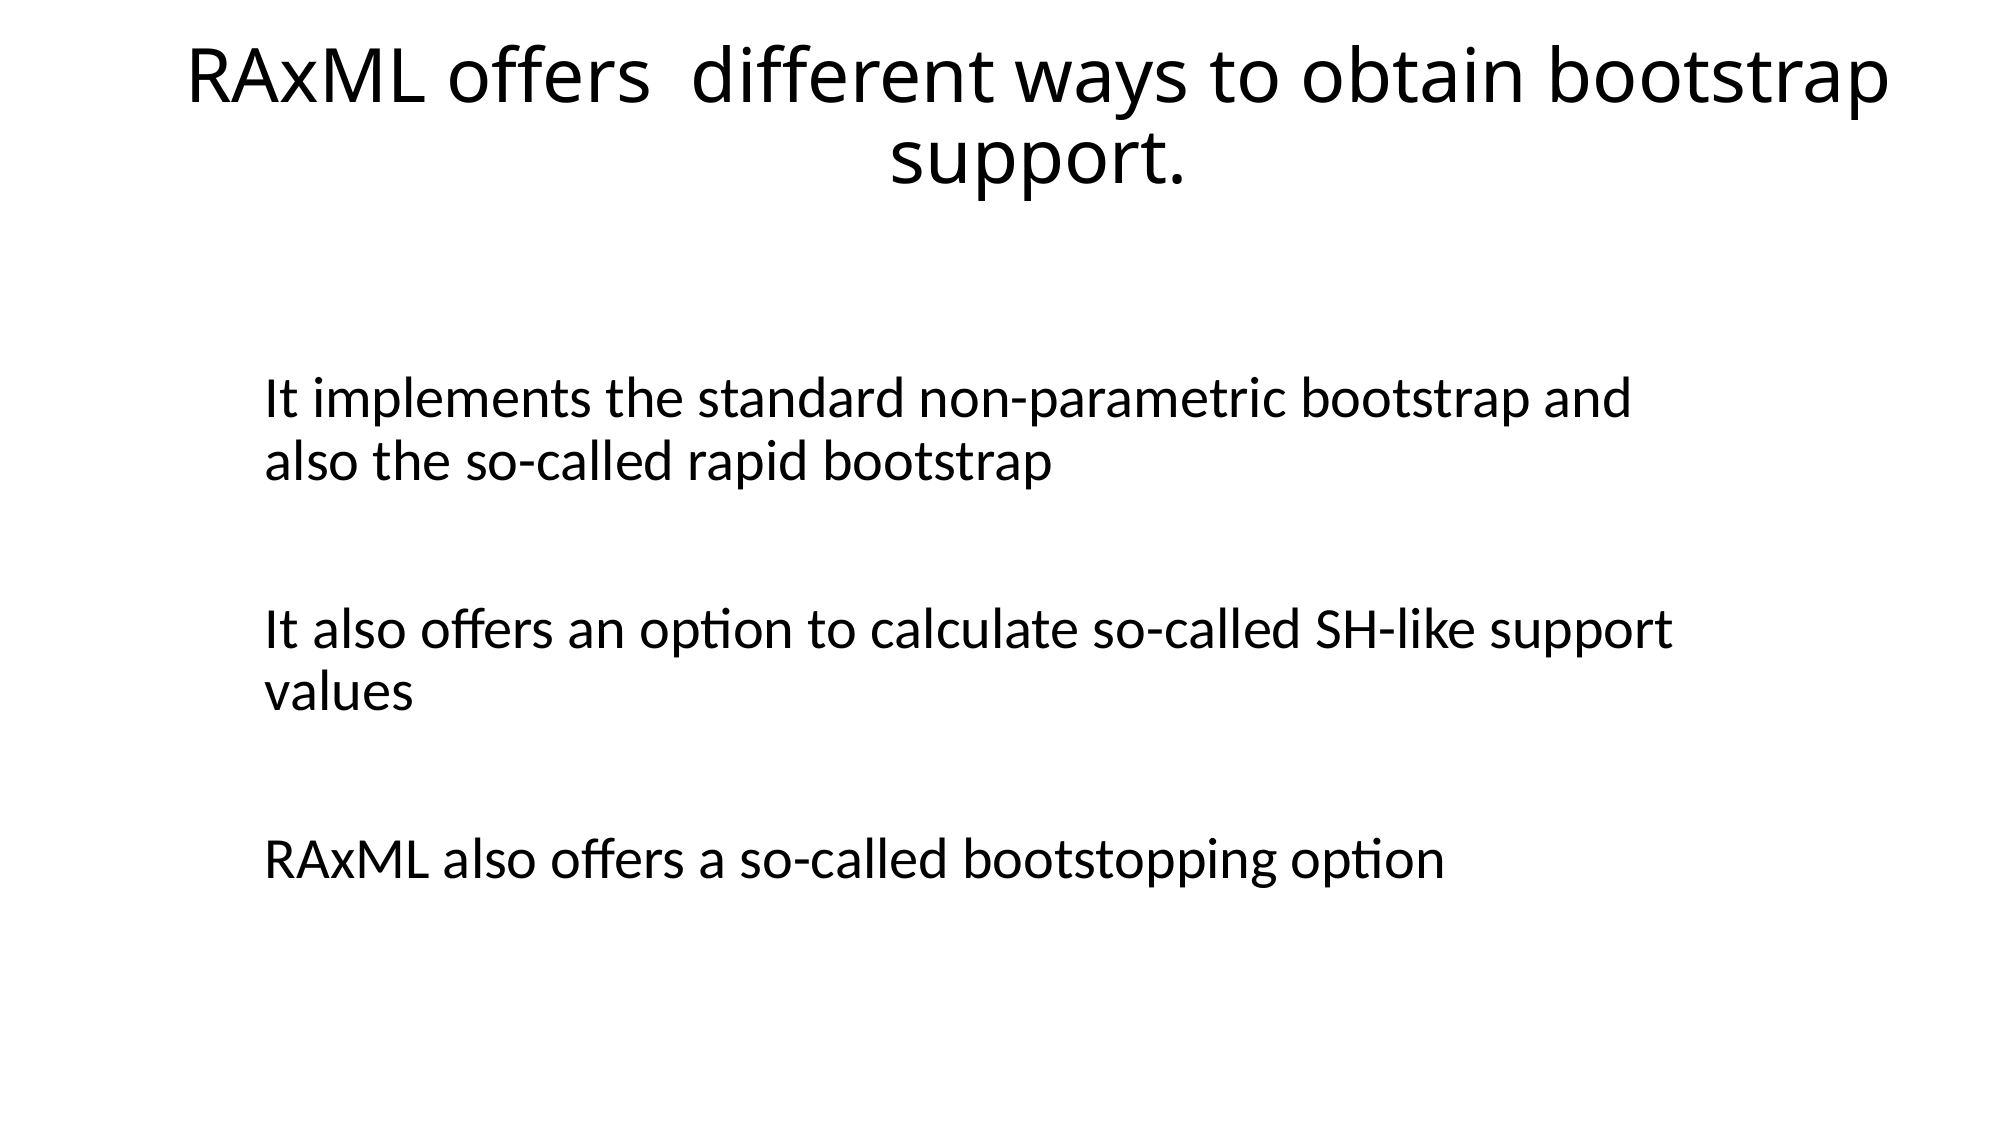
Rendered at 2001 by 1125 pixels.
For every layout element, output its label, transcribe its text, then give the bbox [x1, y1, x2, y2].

subtitle It implements the standard non-parametric bootstrap and also the so-called rapid bootstrap It also offers an option to calculate so-called SH-like support values RAxML also offers a so-called bootstopping option [249, 360, 1750, 1006]
title RAxML offers different ways to obtain bootstrap support. [127, 21, 1951, 208]
